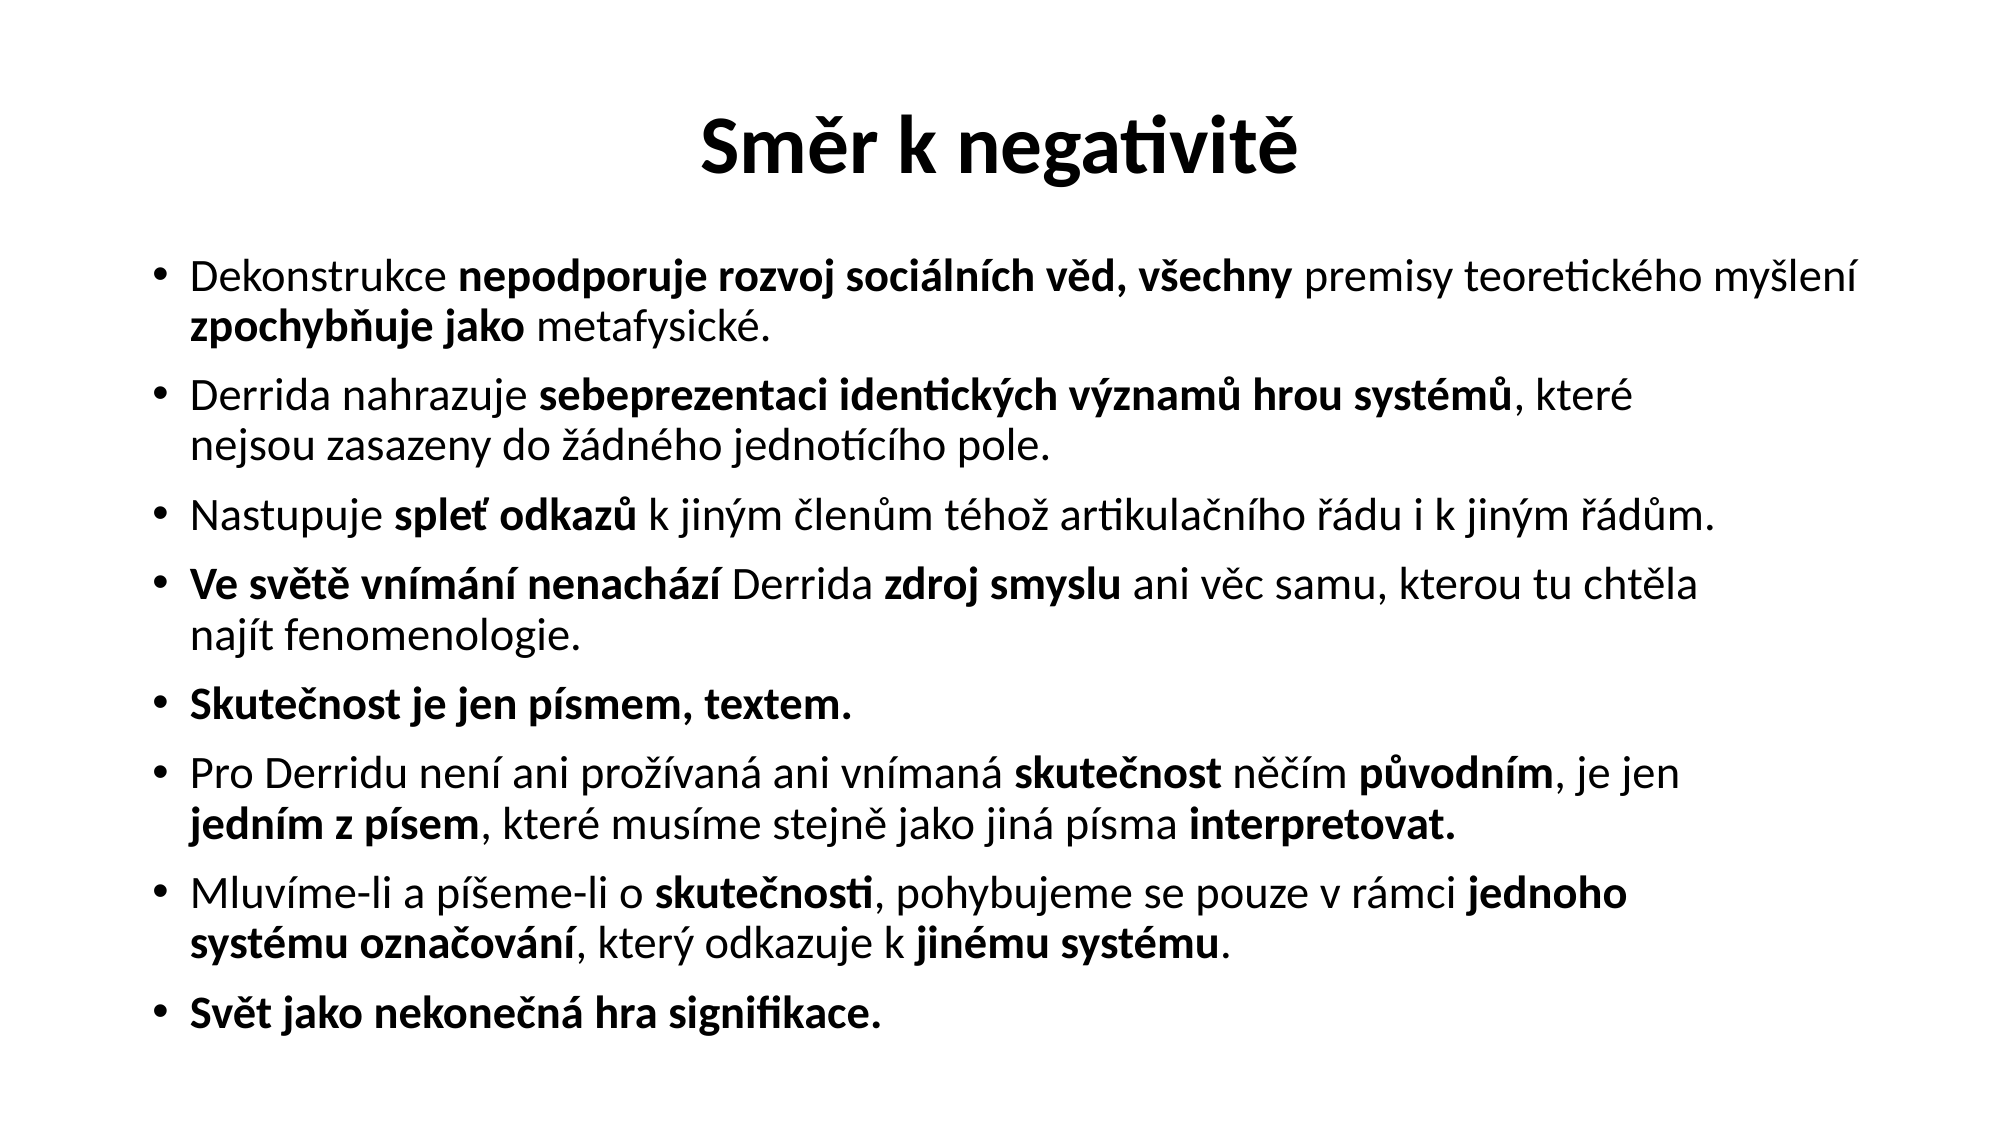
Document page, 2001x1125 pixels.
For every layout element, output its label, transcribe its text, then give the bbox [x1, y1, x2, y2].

list Dekonstrukce nepodporuje rozvoj sociálních věd, všechny premisy teoretického myšlení zpochybňuje jako metafysické. Derrida nahrazuje sebeprezentaci identických významů hrou systémů, které nejsou zasazeny do žádného jednotícího pole. Nastupuje spleť odkazů k jiným členům téhož artikulačního řádu i k jiným řádům. Ve světě vnímání nenachází Derrida zdroj smyslu ani věc samu, kterou tu chtěla najít fenomenologie. Skutečnost je jen písmem, textem. Pro Derridu není ani prožívaná ani vnímaná skutečnost něčím původním, je jen jedním z písem, které musíme stejně jako jiná písma interpretovat. Mluvíme-li a píšeme-li o skutečnosti, pohybujeme se pouze v rámci jednoho systému označování, který odkazuje k jinému systému. Svět jako nekonečná hra signifikace. [137, 243, 1882, 1066]
title Směr k negativitě [137, 59, 1863, 243]
